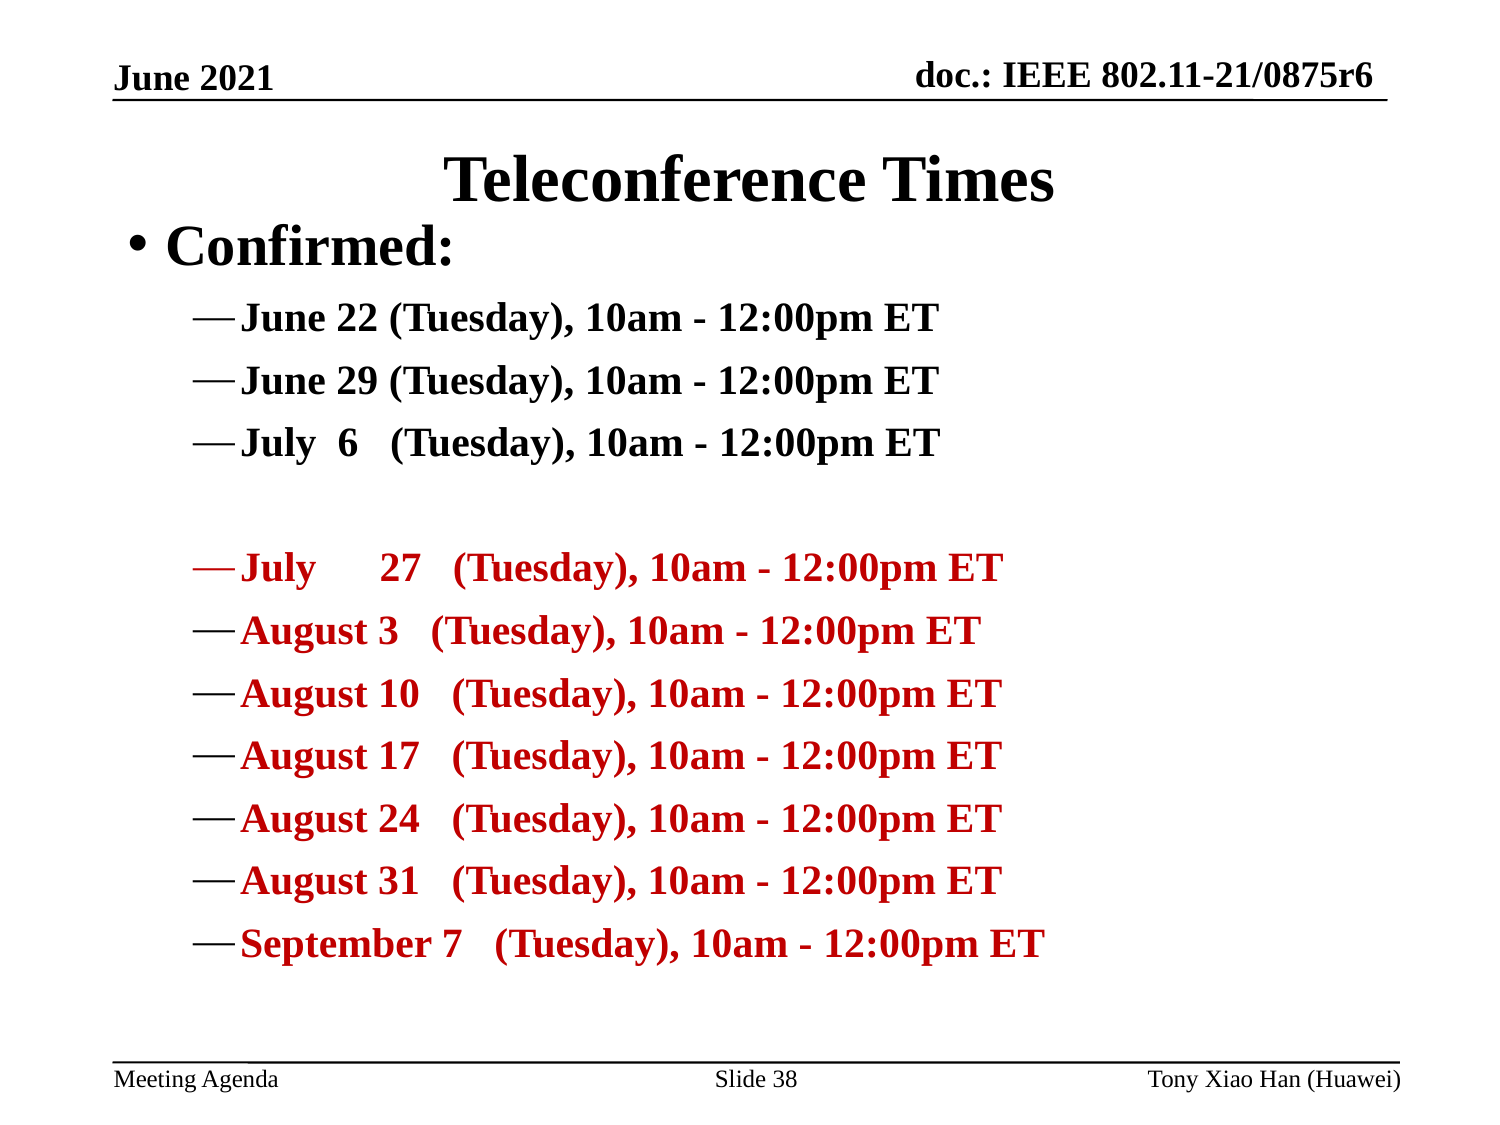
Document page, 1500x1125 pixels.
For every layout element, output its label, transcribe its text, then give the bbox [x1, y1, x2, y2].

slide_number Slide 38 [712, 1061, 800, 1093]
footer Tony Xiao Han (Huawei) [999, 1061, 1402, 1093]
text_box Confirmed: June 22 (Tuesday), 10am - 12:00pm ET June 29 (Tuesday), 10am - 12:00pm ET July 6 (Tuesday), 10am - 12:00pm ET July 27 (Tuesday), 10am - 12:00pm ET August 3 (Tuesday), 10am - 12:00pm ET August 10 (Tuesday), 10am - 12:00pm ET August 17 (Tuesday), 10am - 12:00pm ET August 24 (Tuesday), 10am - 12:00pm ET August 31 (Tuesday), 10am - 12:00pm ET September 7 (Tuesday), 10am - 12:00pm ET [112, 200, 1388, 975]
text_box Teleconference Times [112, 87, 1388, 200]
